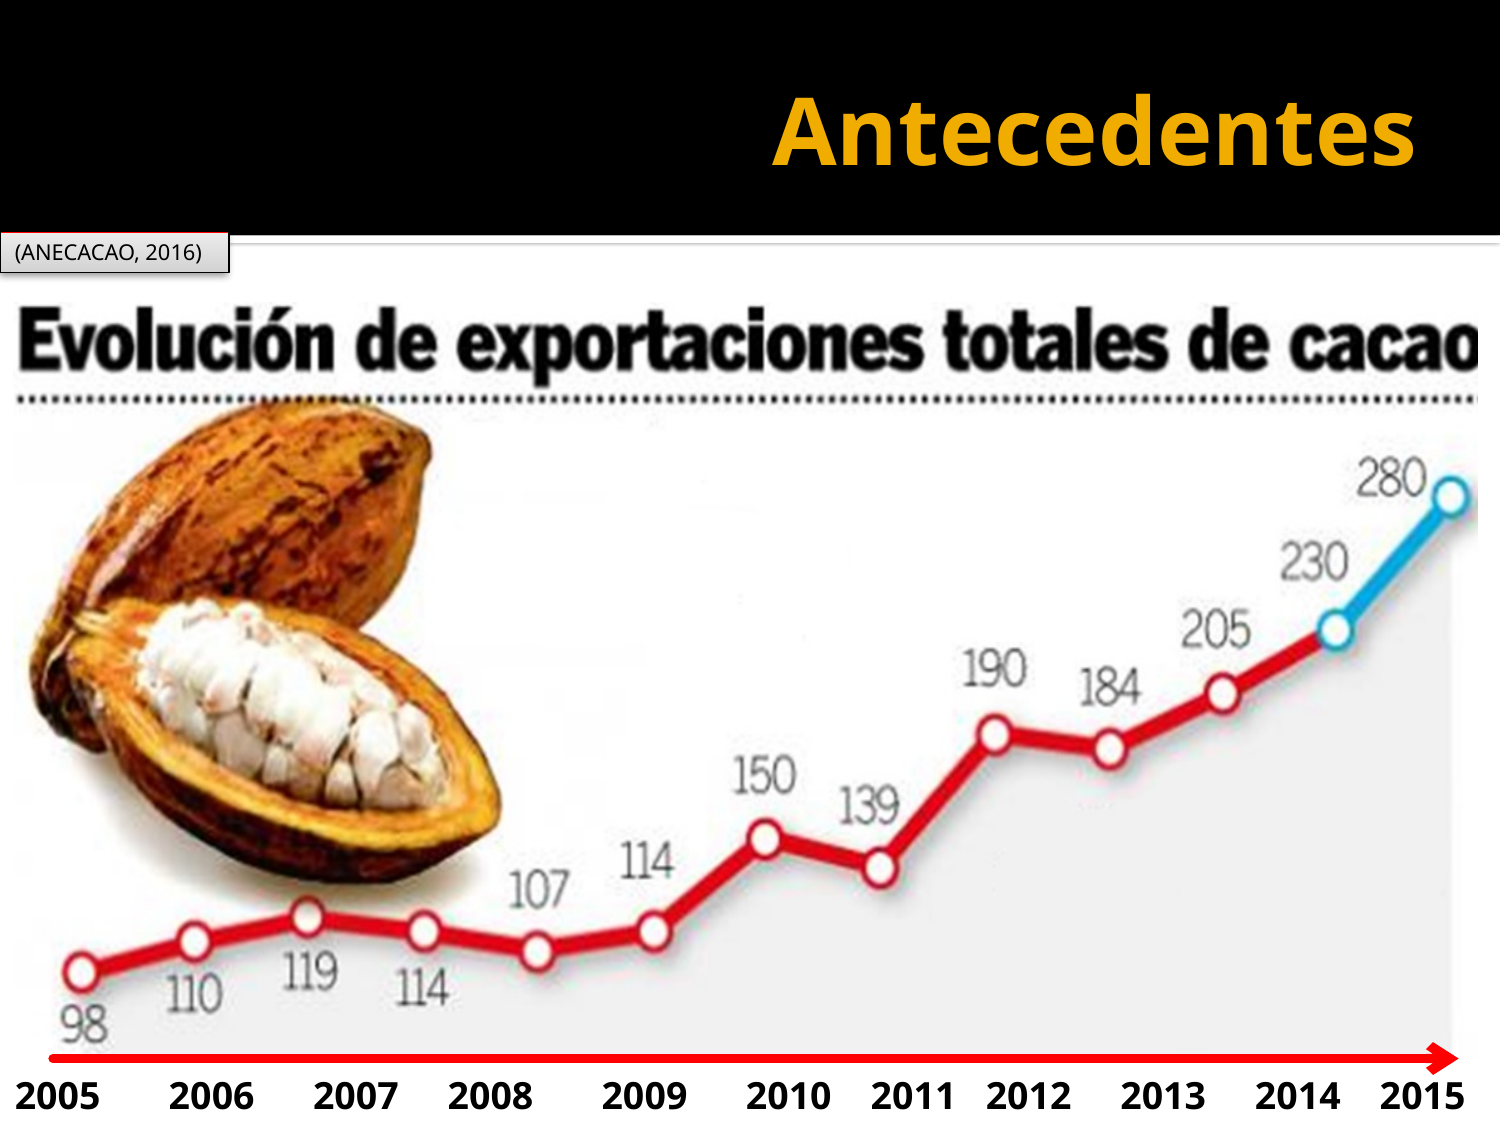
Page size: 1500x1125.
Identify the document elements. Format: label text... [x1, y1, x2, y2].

text_box (ANECACAO, 2016) [0, 231, 230, 273]
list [13, 302, 1478, 1059]
text_box 2005 2006 2007 2008 2009 2010 2011 2012 2013 2014 2015 2016 2017 [0, 1064, 1500, 1125]
title Antecedentes [75, 25, 1425, 231]
